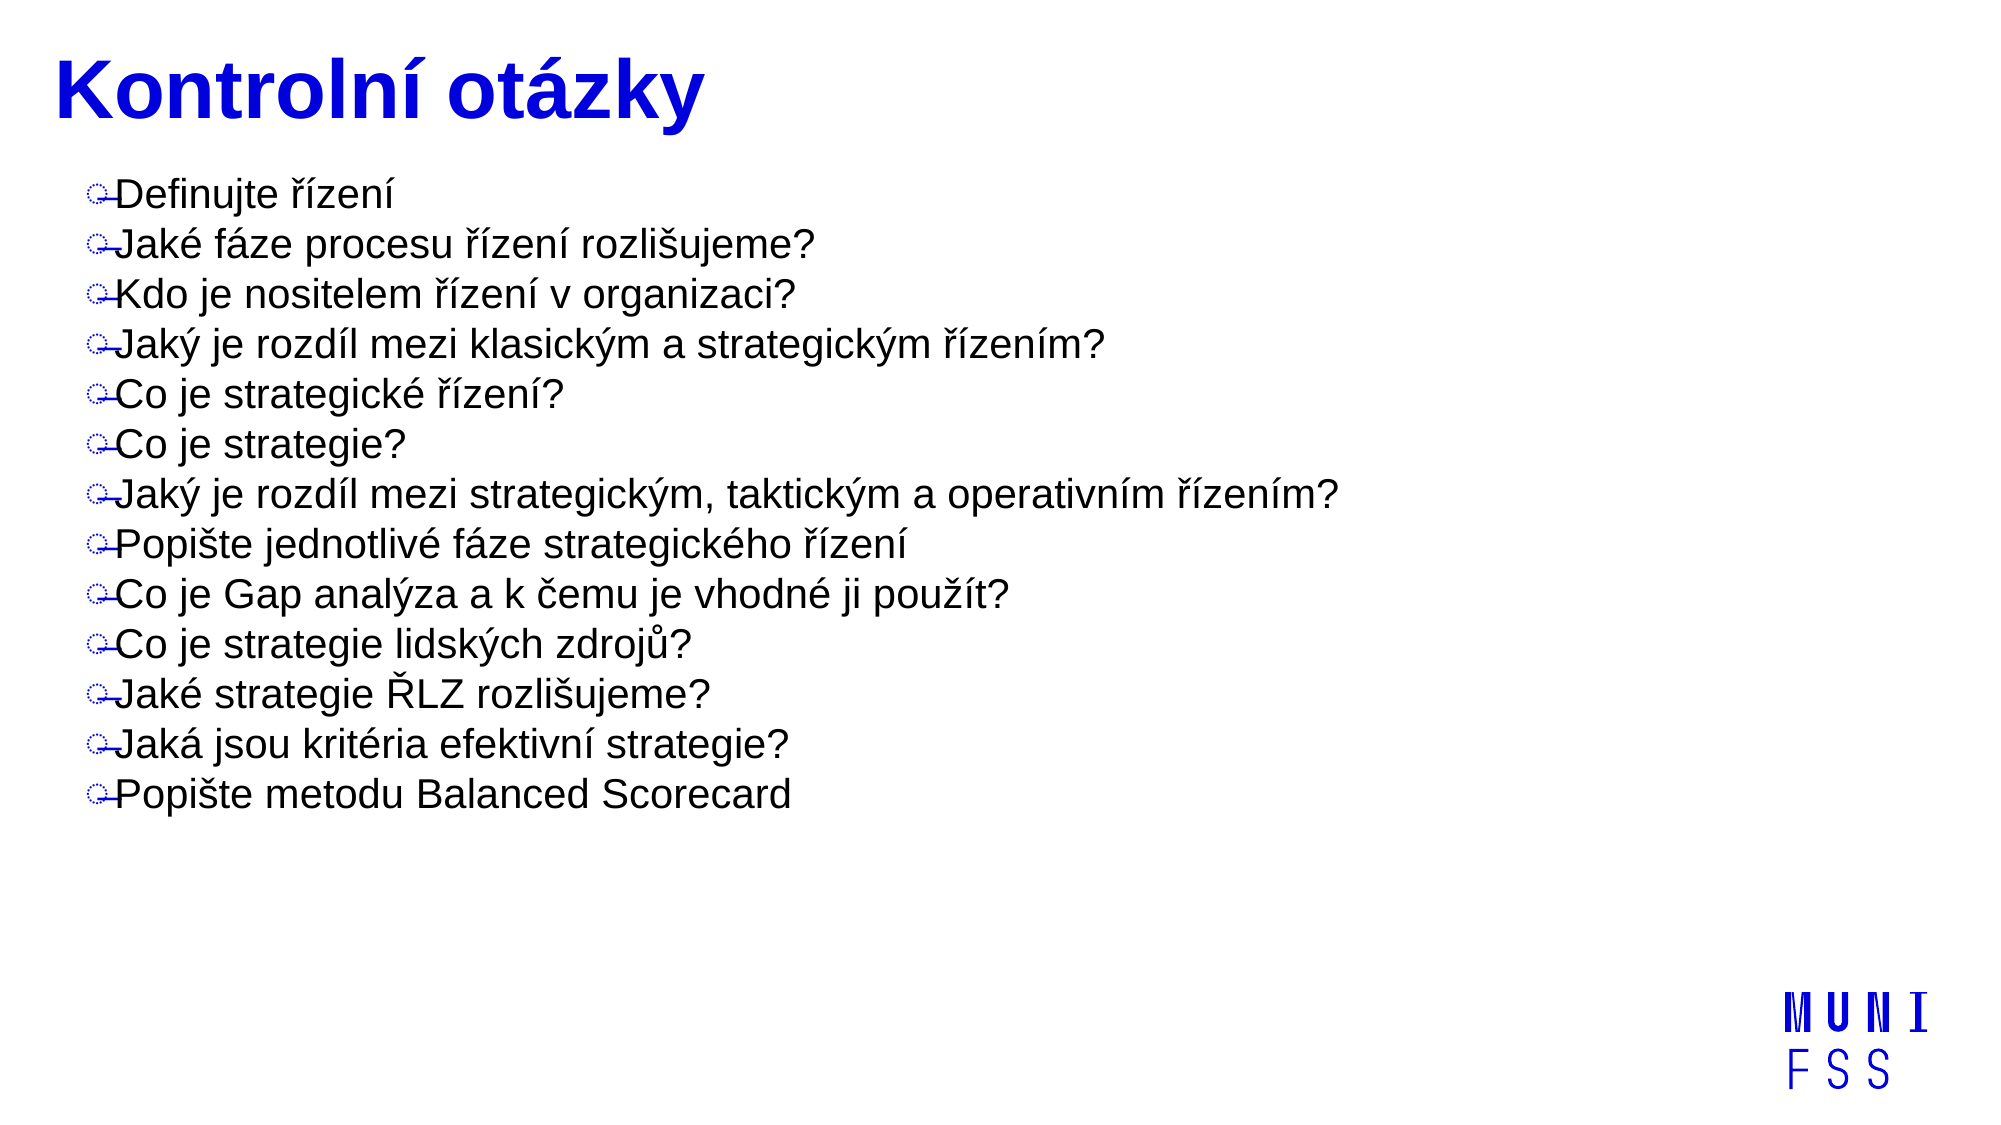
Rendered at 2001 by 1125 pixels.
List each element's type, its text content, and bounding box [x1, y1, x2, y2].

list Definujte řízení Jaké fáze procesu řízení rozlišujeme? Kdo je nositelem řízení v organizaci? Jaký je rozdíl mezi klasickým a strategickým řízením? Co je strategické řízení? Co je strategie? Jaký je rozdíl mezi strategickým, taktickým a operativním řízením? Popište jednotlivé fáze strategického řízení Co je Gap analýza a k čemu je vhodné ji použít? Co je strategie lidských zdrojů? Jaké strategie ŘLZ rozlišujeme? Jaká jsou kritéria efektivní strategie? Popište metodu Balanced Scorecard [72, 167, 1455, 886]
title Kontrolní otázky [54, 51, 1405, 198]
